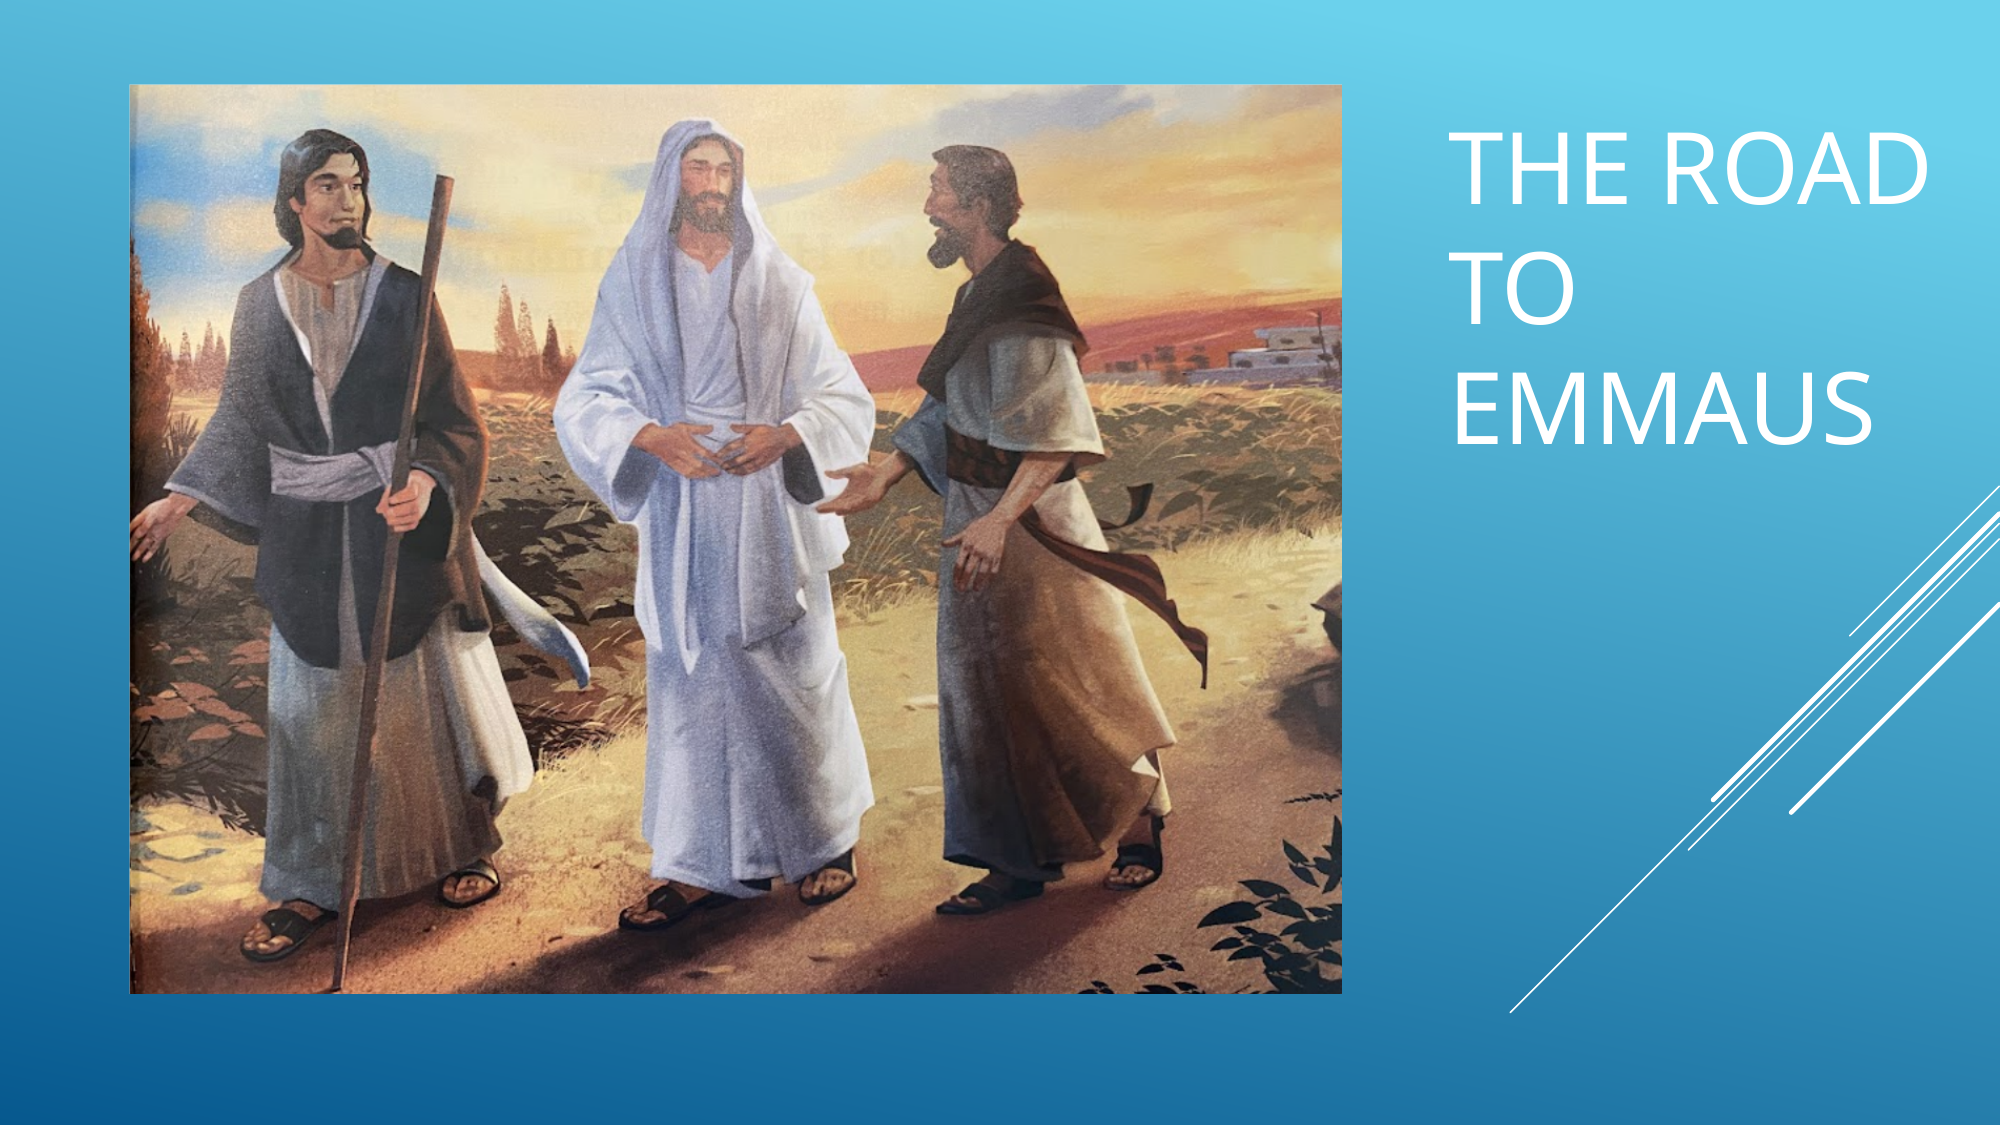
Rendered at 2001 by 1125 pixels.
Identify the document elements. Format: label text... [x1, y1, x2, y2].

picture [130, 0, 1342, 1125]
text_box THE ROAD TO EMMAUS [1433, 97, 1975, 473]
